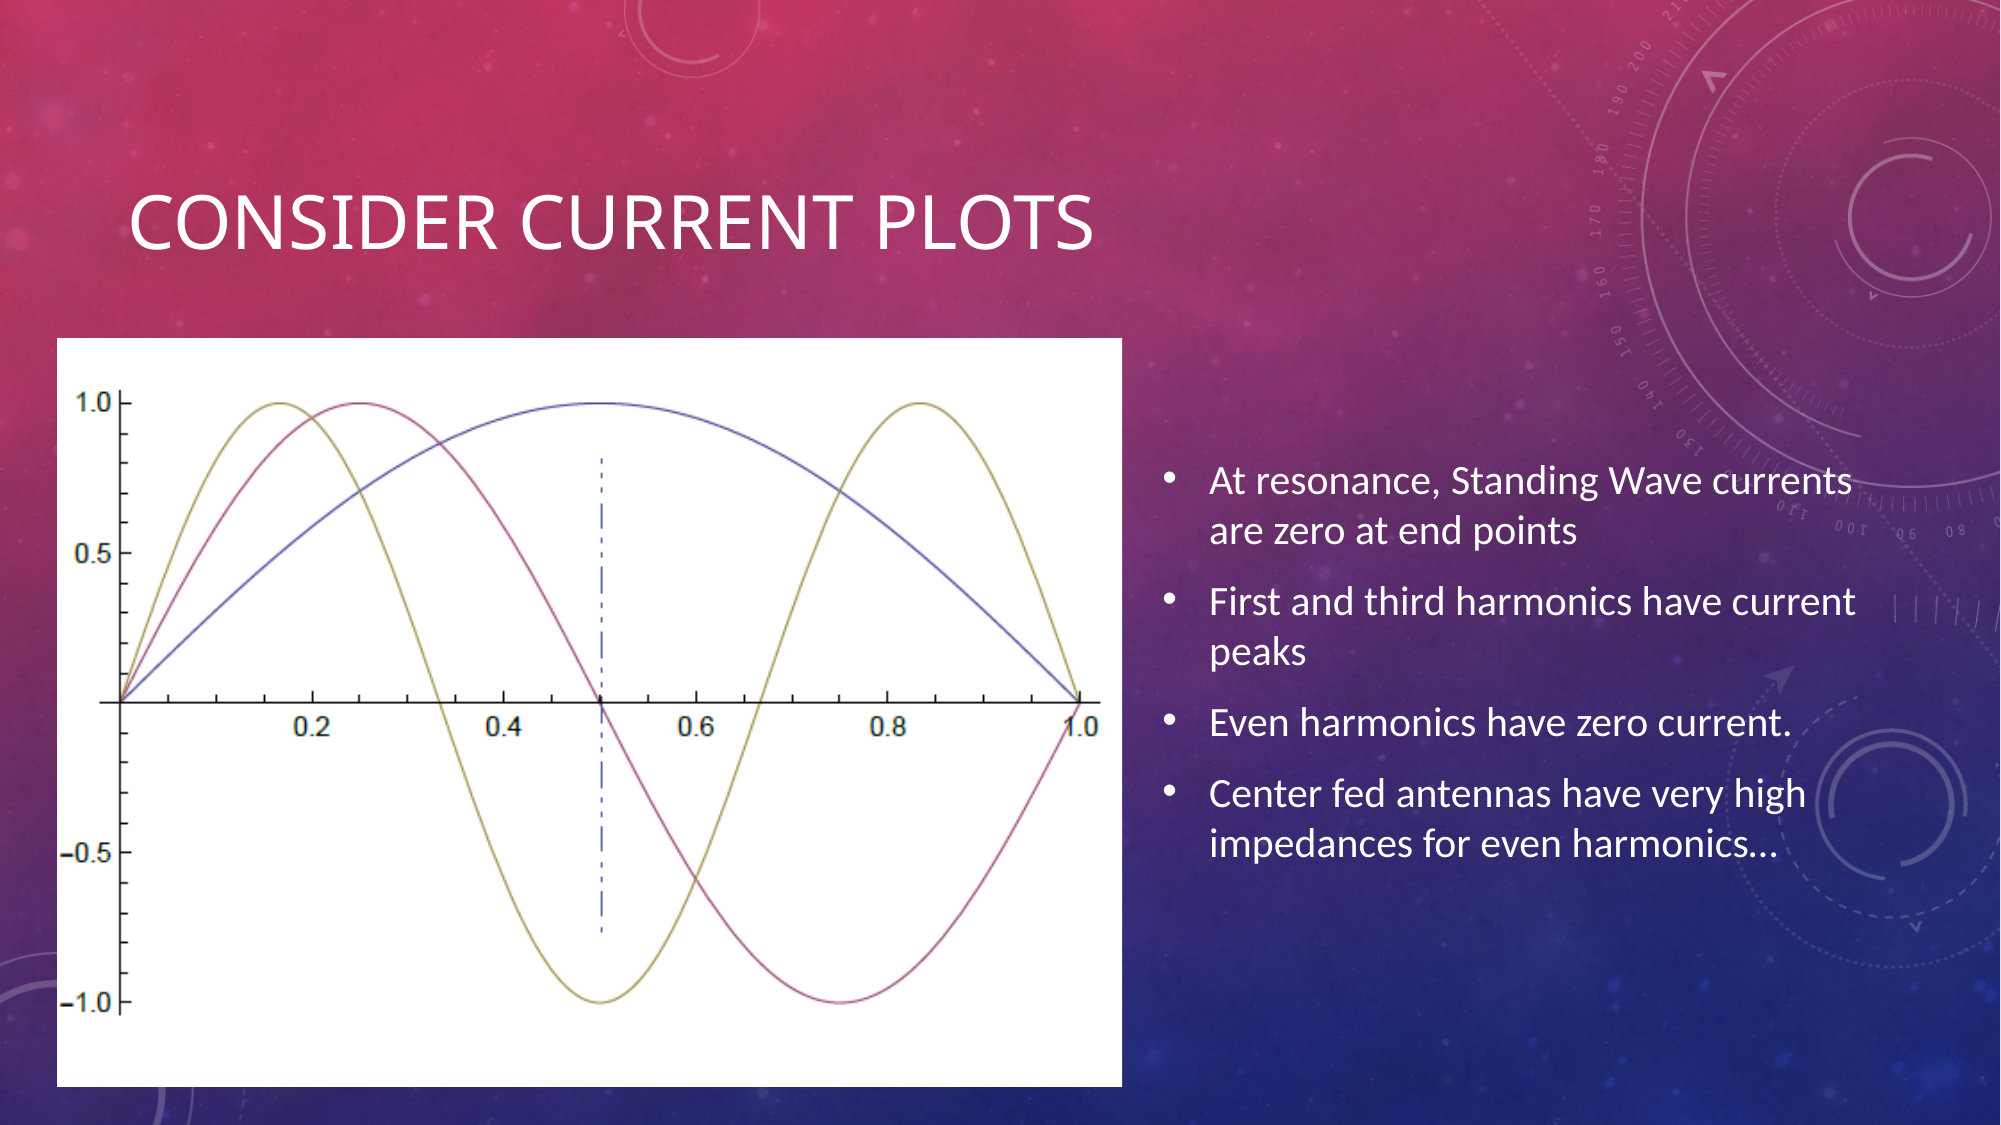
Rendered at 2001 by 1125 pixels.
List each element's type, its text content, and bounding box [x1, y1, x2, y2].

title Consider current plots [112, 99, 1775, 339]
picture [0, 0, 2001, 1125]
list At resonance, Standing Wave currents are zero at end points First and third harmonics have current peaks Even harmonics have zero current. Center fed antennas have very high impedances for even harmonics… [1147, 359, 1931, 959]
